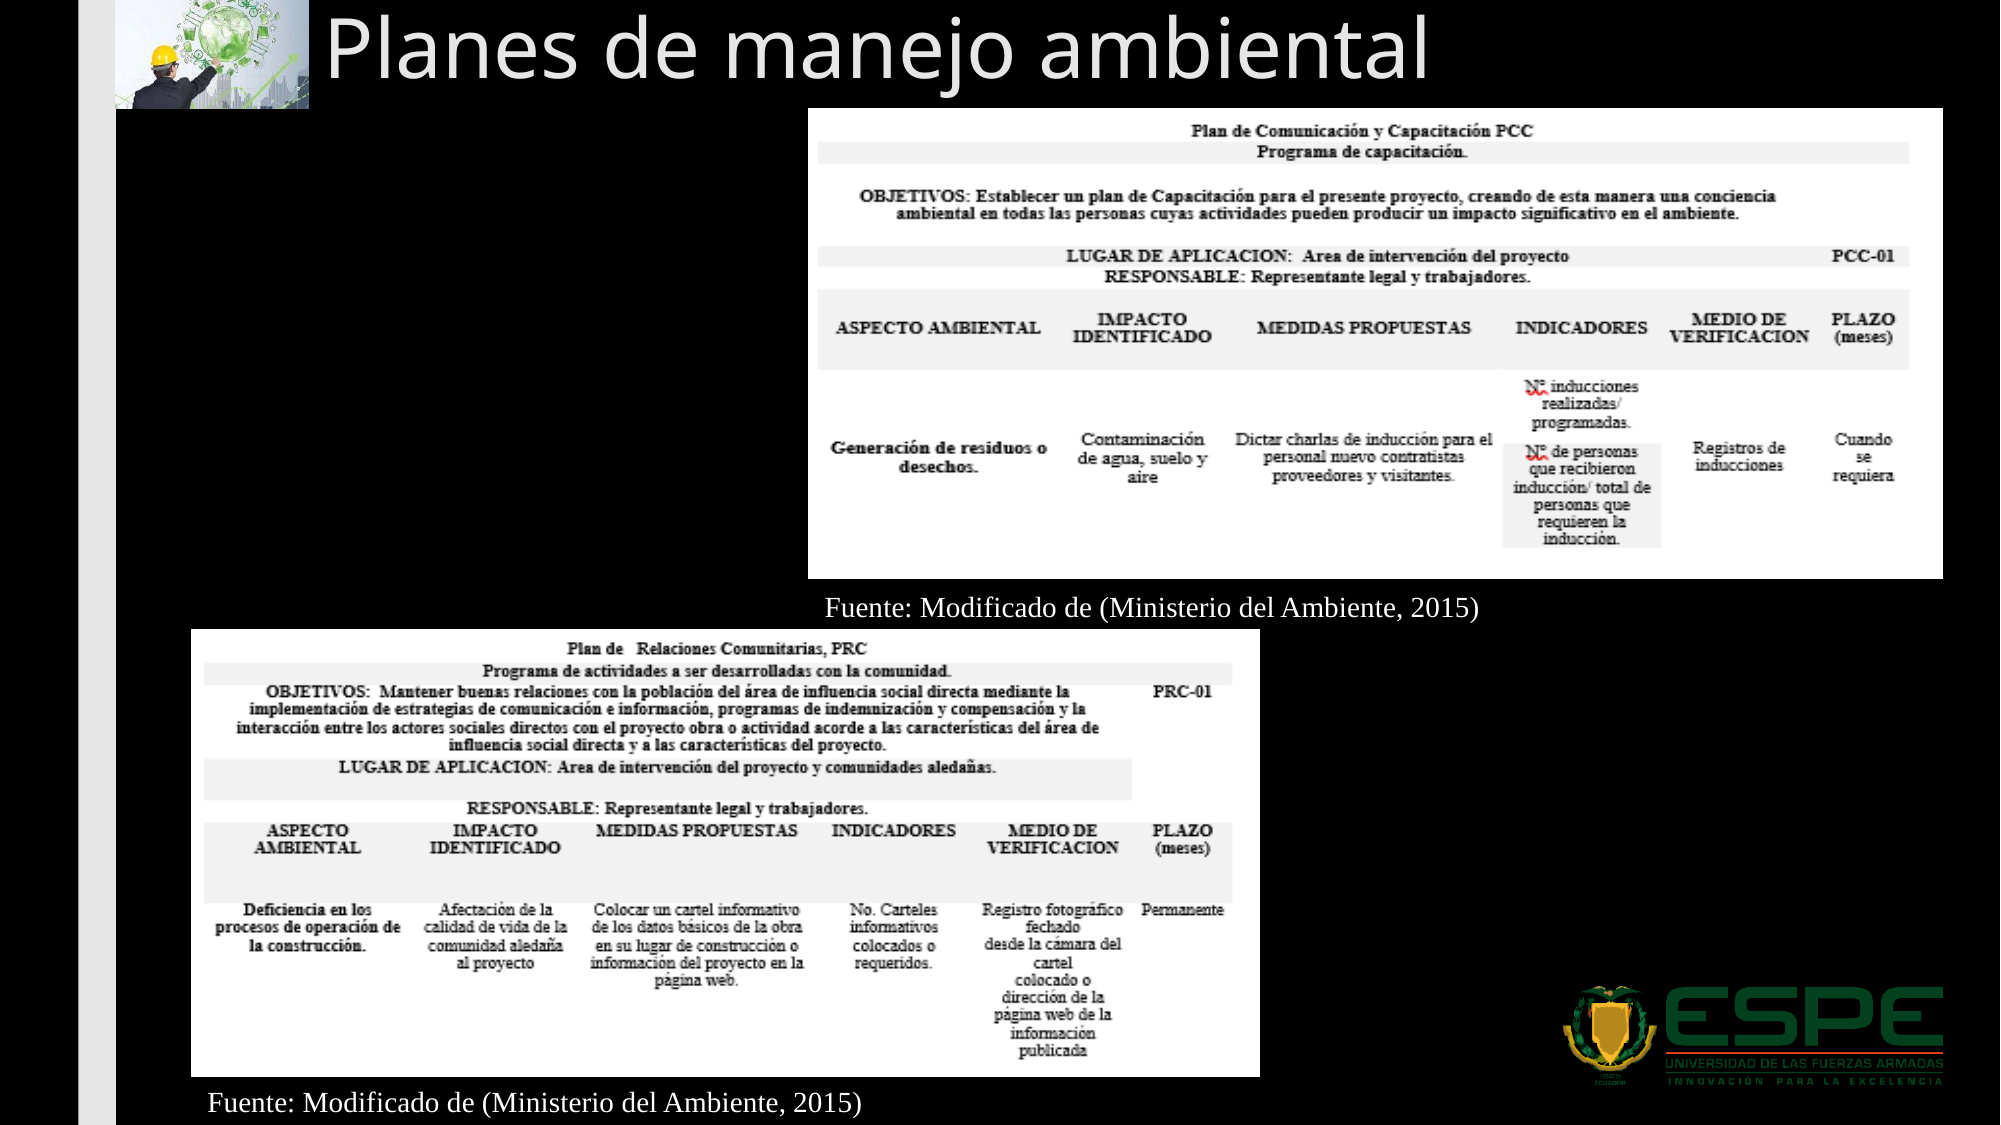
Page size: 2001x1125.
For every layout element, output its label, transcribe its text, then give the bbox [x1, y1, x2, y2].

picture [114, 0, 309, 109]
text_box Fuente: Modificado de (Ministerio del Ambiente, 2015) [192, 1078, 878, 1125]
picture [808, 108, 1943, 579]
picture [191, 629, 1260, 1078]
picture [1562, 986, 1943, 1085]
text_box Fuente: Modificado de (Ministerio del Ambiente, 2015) [809, 579, 1495, 631]
title Planes de manejo ambiental [309, 0, 1884, 118]
